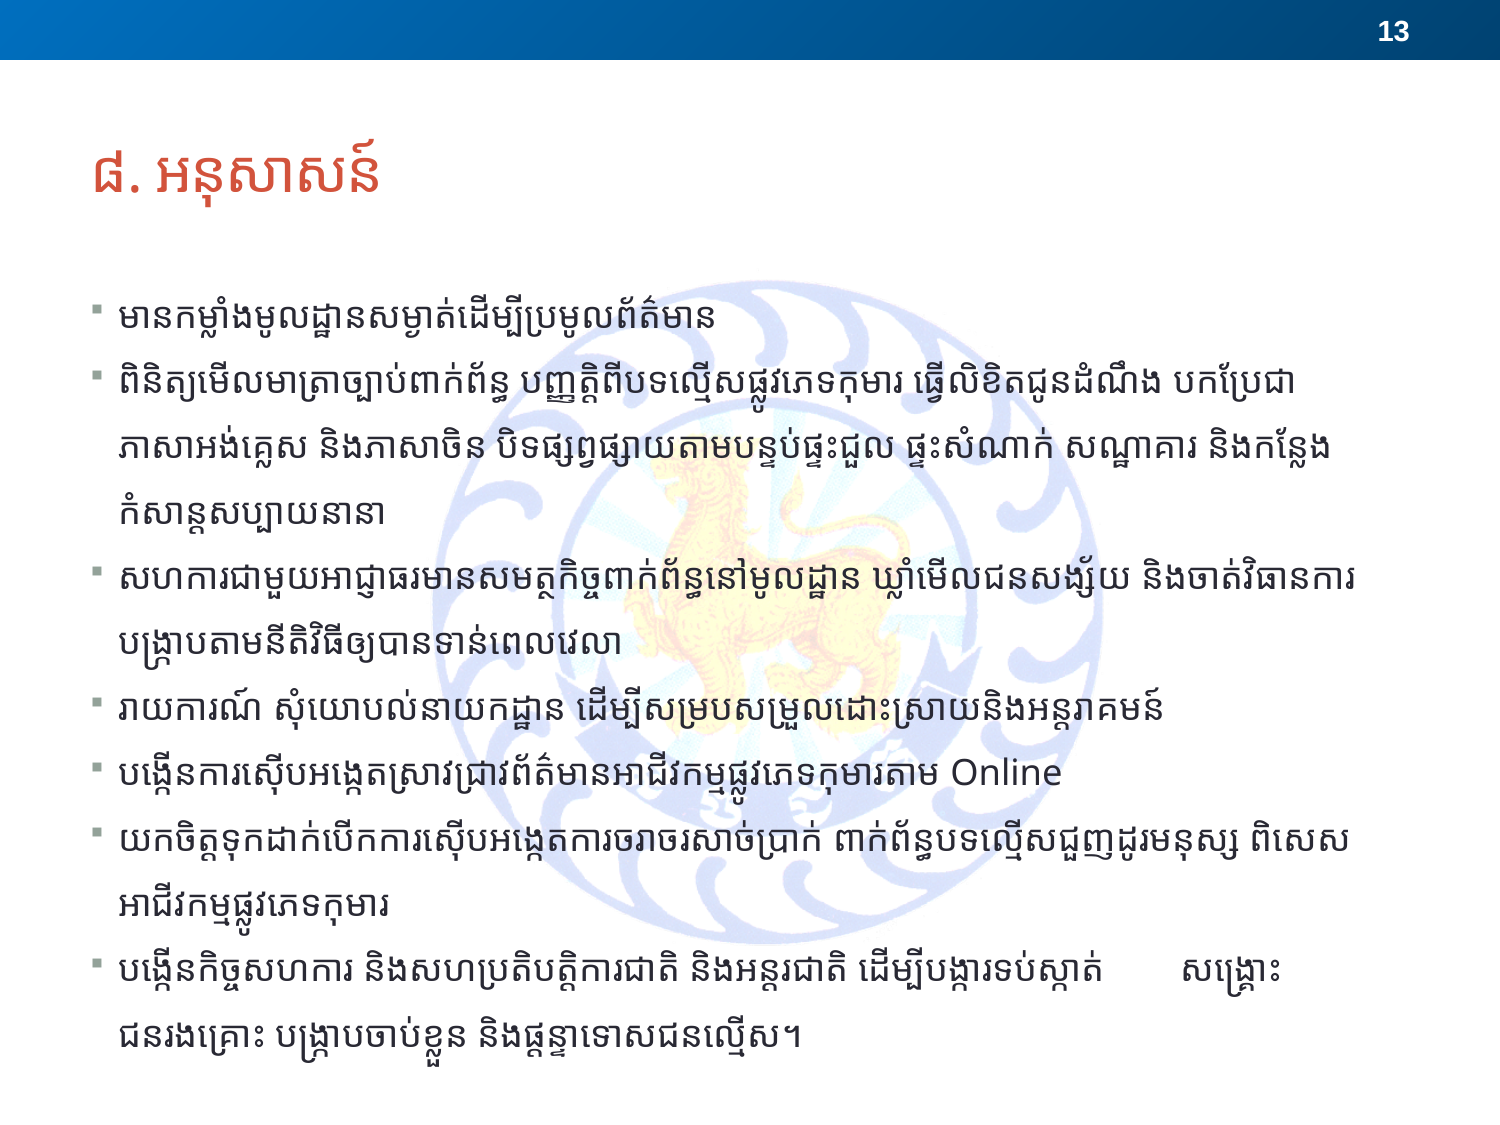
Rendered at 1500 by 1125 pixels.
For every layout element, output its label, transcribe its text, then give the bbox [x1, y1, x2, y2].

title ៨. អនុសាសន៍ [75, 87, 1425, 250]
list មានកម្លាំងមូលដ្ឋានសម្ងាត់ដើម្បីប្រមូលព័ត៌មាន ពិនិត្យមើលមាត្រាច្បាប់ពាក់ព័ន្ធ បញ្ញត្តិពីបទល្មើសផ្លូវភេទកុមារ ធ្វើលិខិតជូនដំណឹង បកប្រែជាភាសាអង់គ្លេស និងភាសាចិន បិទផ្សព្វផ្សាយតាមបន្ទប់ផ្ទះជួល ផ្ទះសំណាក់ សណ្ឋាគារ និងកន្លែងកំសាន្តសប្បាយនានា សហការជាមួយអាជ្ញាធរមានសមត្ថកិច្ចពាក់ព័ន្ធនៅមូលដ្ឋាន ឃ្លាំមើលជនសង្ស័យ និងចាត់វិធានការបង្ក្រាបតាមនីតិវិធីឲ្យបានទាន់ពេលវេលា រាយការណ៍ សុំយោបល់នាយកដ្ឋាន ដើម្បីសម្របសម្រួលដោះស្រាយនិងអន្តរាគមន៍ បង្កើនការស៊ើបអង្កេតស្រាវជ្រាវព័ត៌មានអាជីវកម្មផ្លូវភេទកុមារតាម Online យកចិត្តទុកដាក់បើកការស៊ើបអង្កេតការចរាចរសាច់ប្រាក់ ពាក់ព័ន្ធបទល្មើសជួញដូរមនុស្ស ពិសេសអាជីវកម្មផ្លូវភេទកុមារ បង្កើនកិច្ចសហការ និងសហប្រតិបត្តិការជាតិ និងអន្តរជាតិ ដើម្បីបង្ការទប់ស្កាត់ សង្គ្រោះជនរងគ្រោះ បង្ក្រាបចាប់ខ្លួន និងផ្តន្ទាទោសជនល្មើស។ [75, 262, 1425, 1063]
slide_number 13 [1250, 3, 1425, 57]
